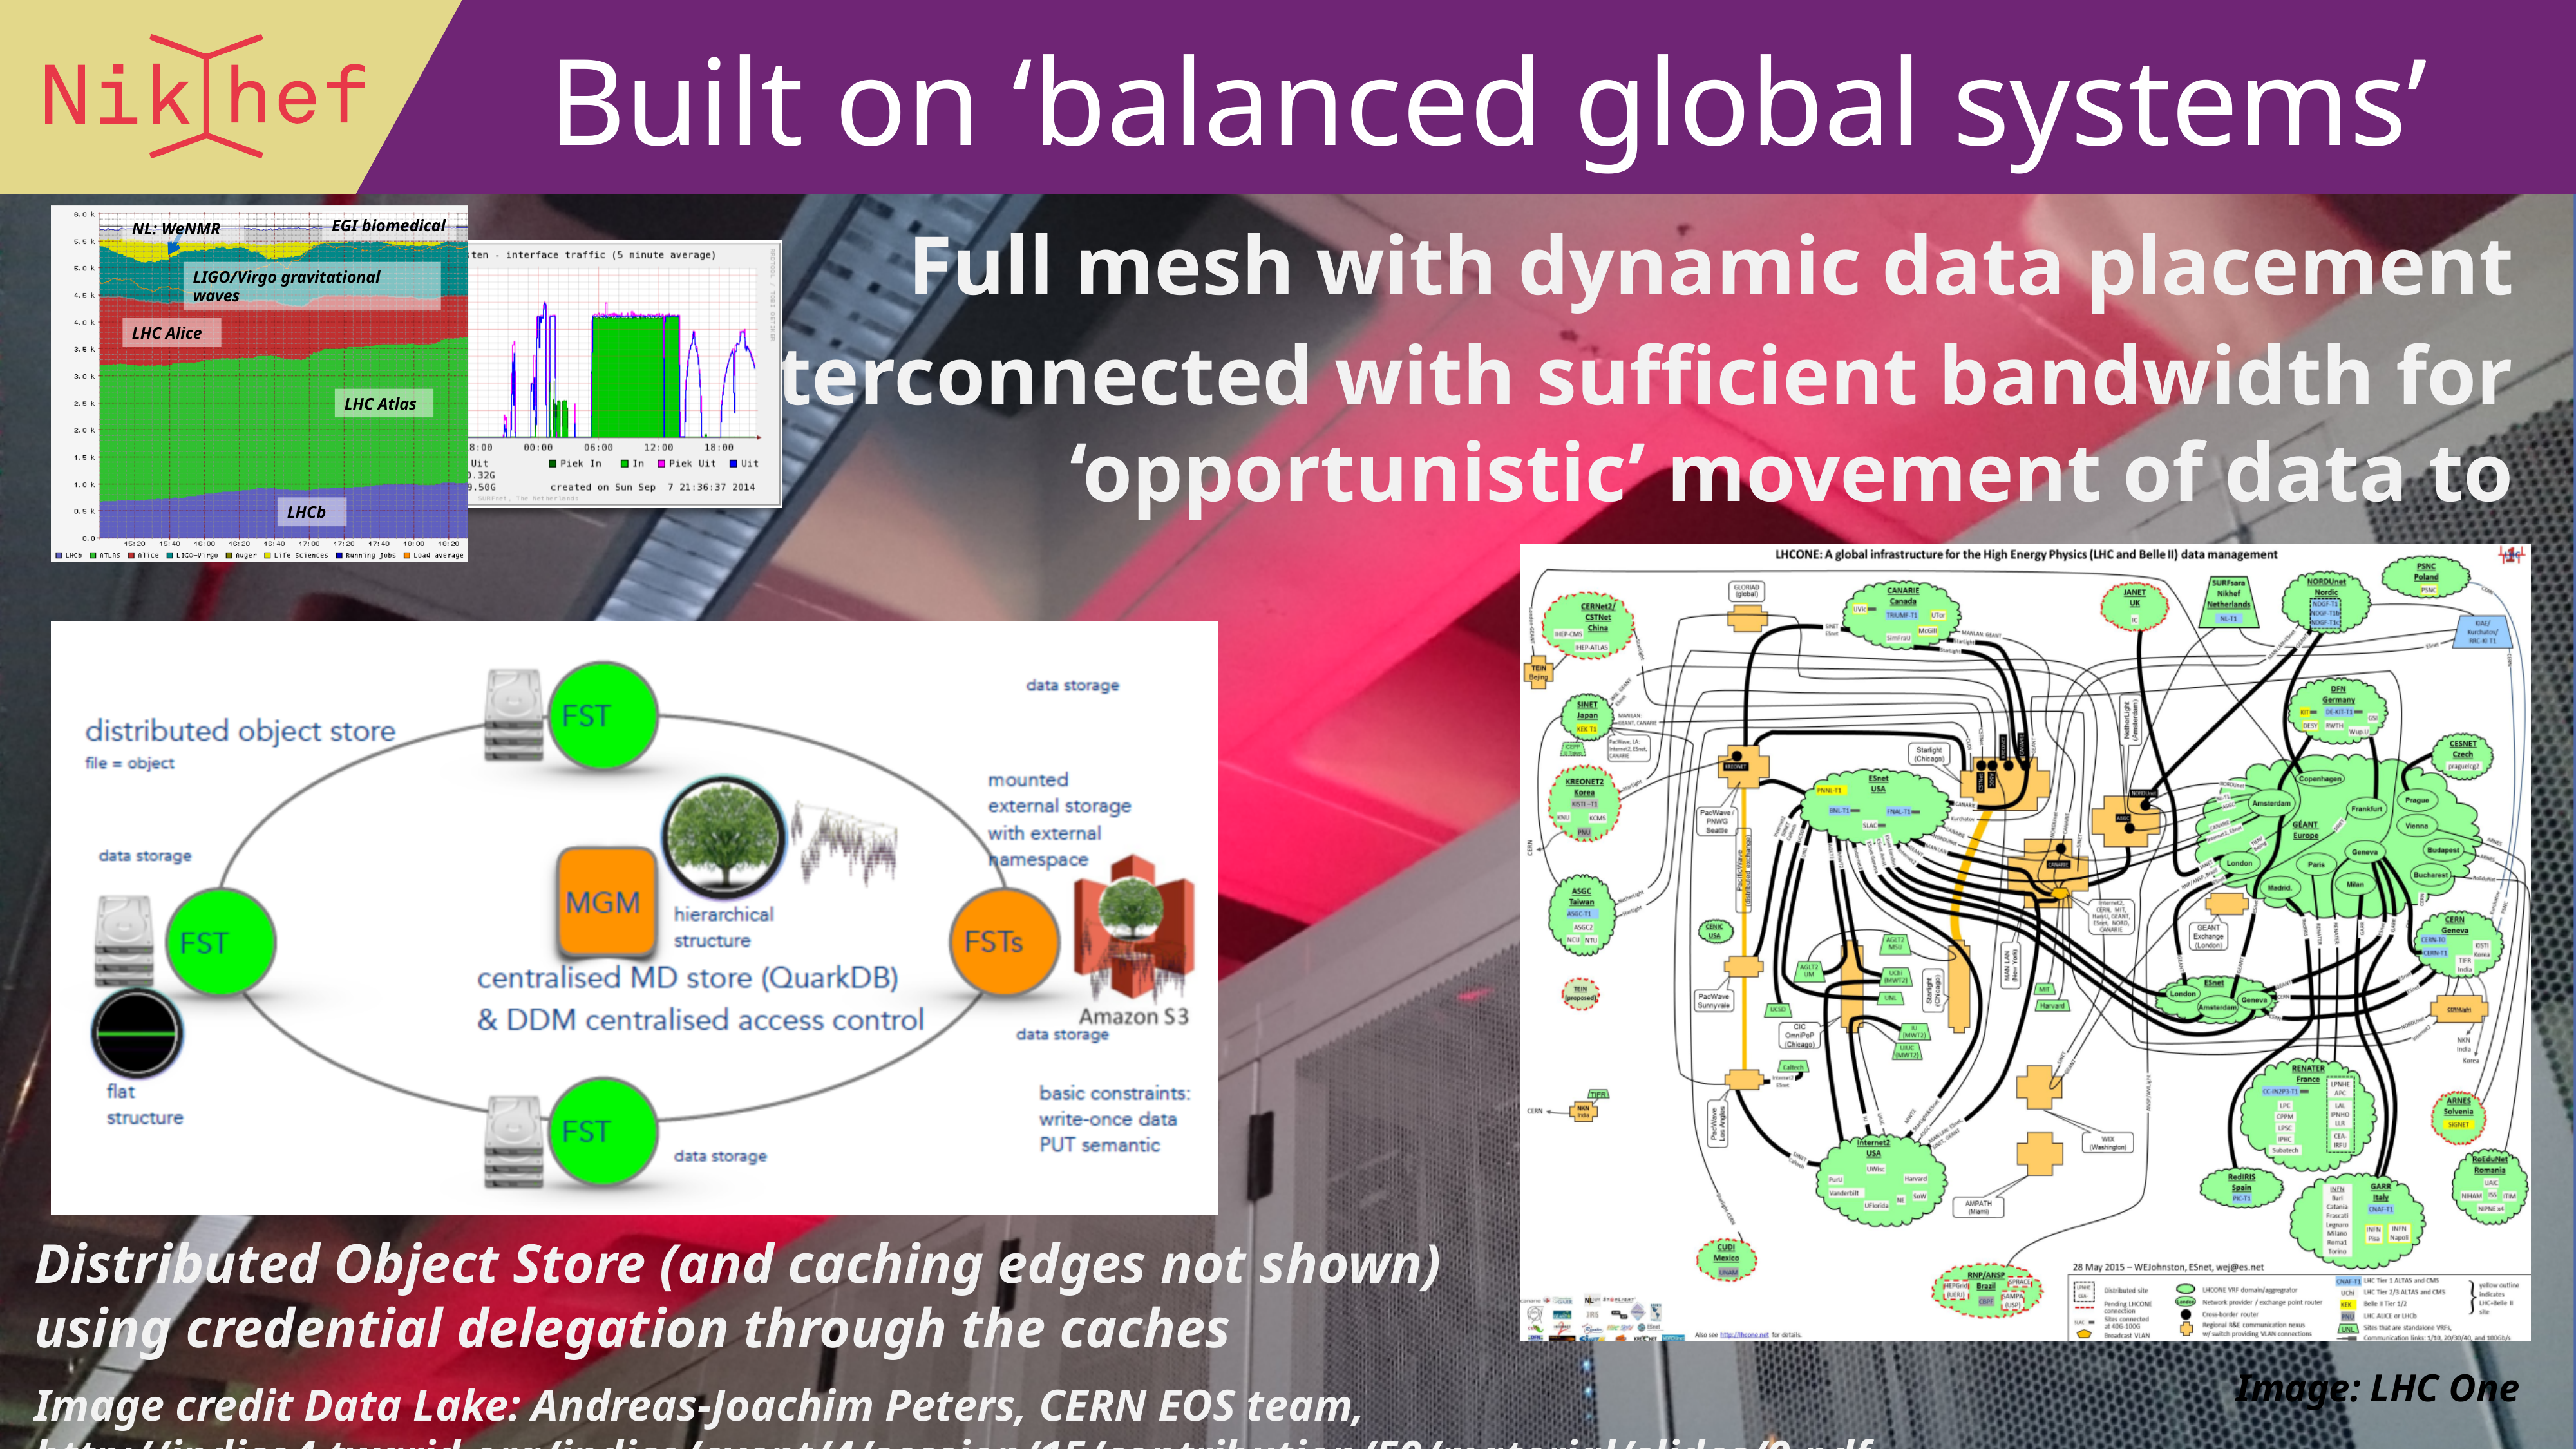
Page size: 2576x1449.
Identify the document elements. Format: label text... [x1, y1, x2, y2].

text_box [51, 205, 468, 562]
picture [0, 194, 2576, 1449]
title Built on ‘balanced global systems’ [534, 15, 2552, 180]
